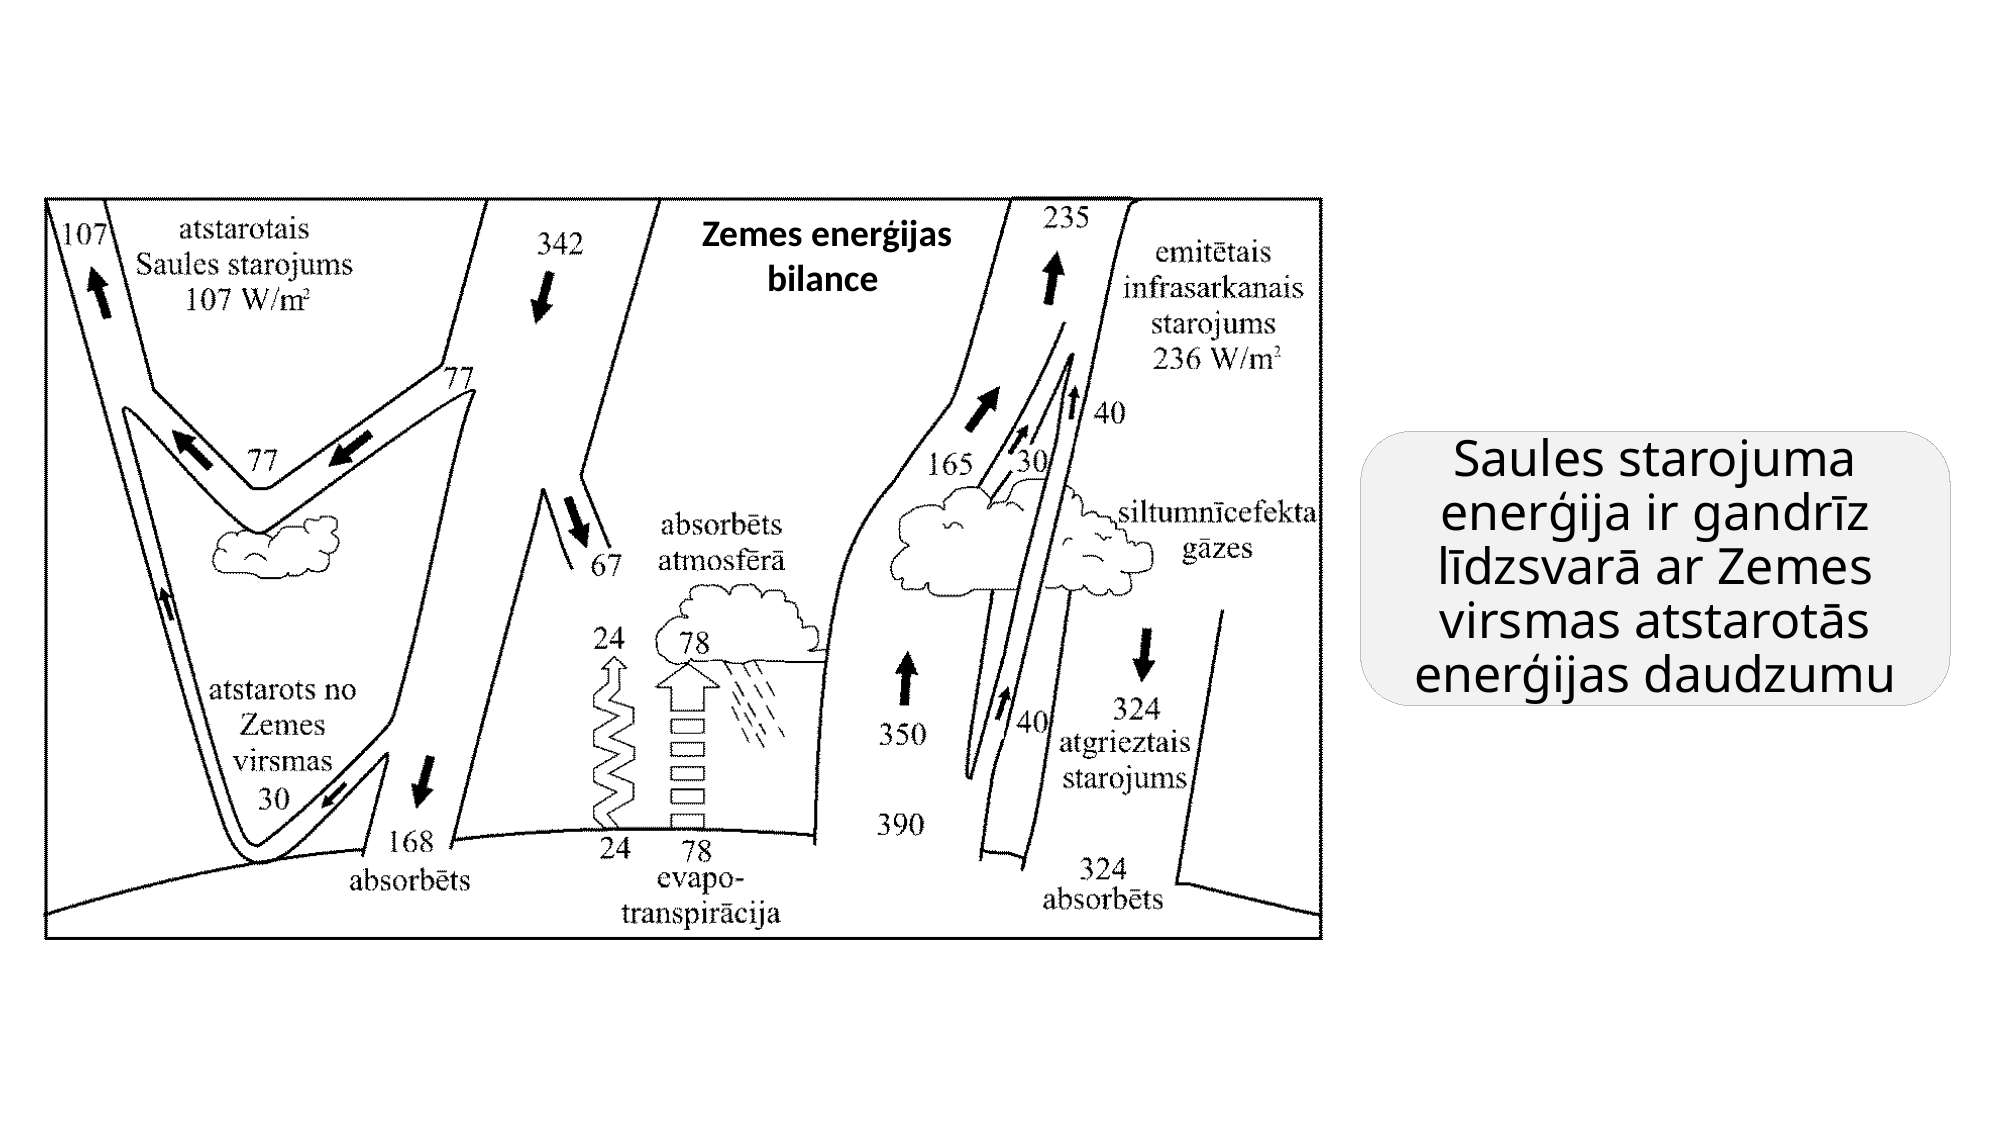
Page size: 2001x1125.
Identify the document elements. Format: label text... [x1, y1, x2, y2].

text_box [43, 196, 1323, 941]
text_box Saules starojuma enerģija ir gandrīz līdzsvarā ar Zemes virsmas atstarotās enerģijas daudzumu [1360, 431, 1951, 706]
